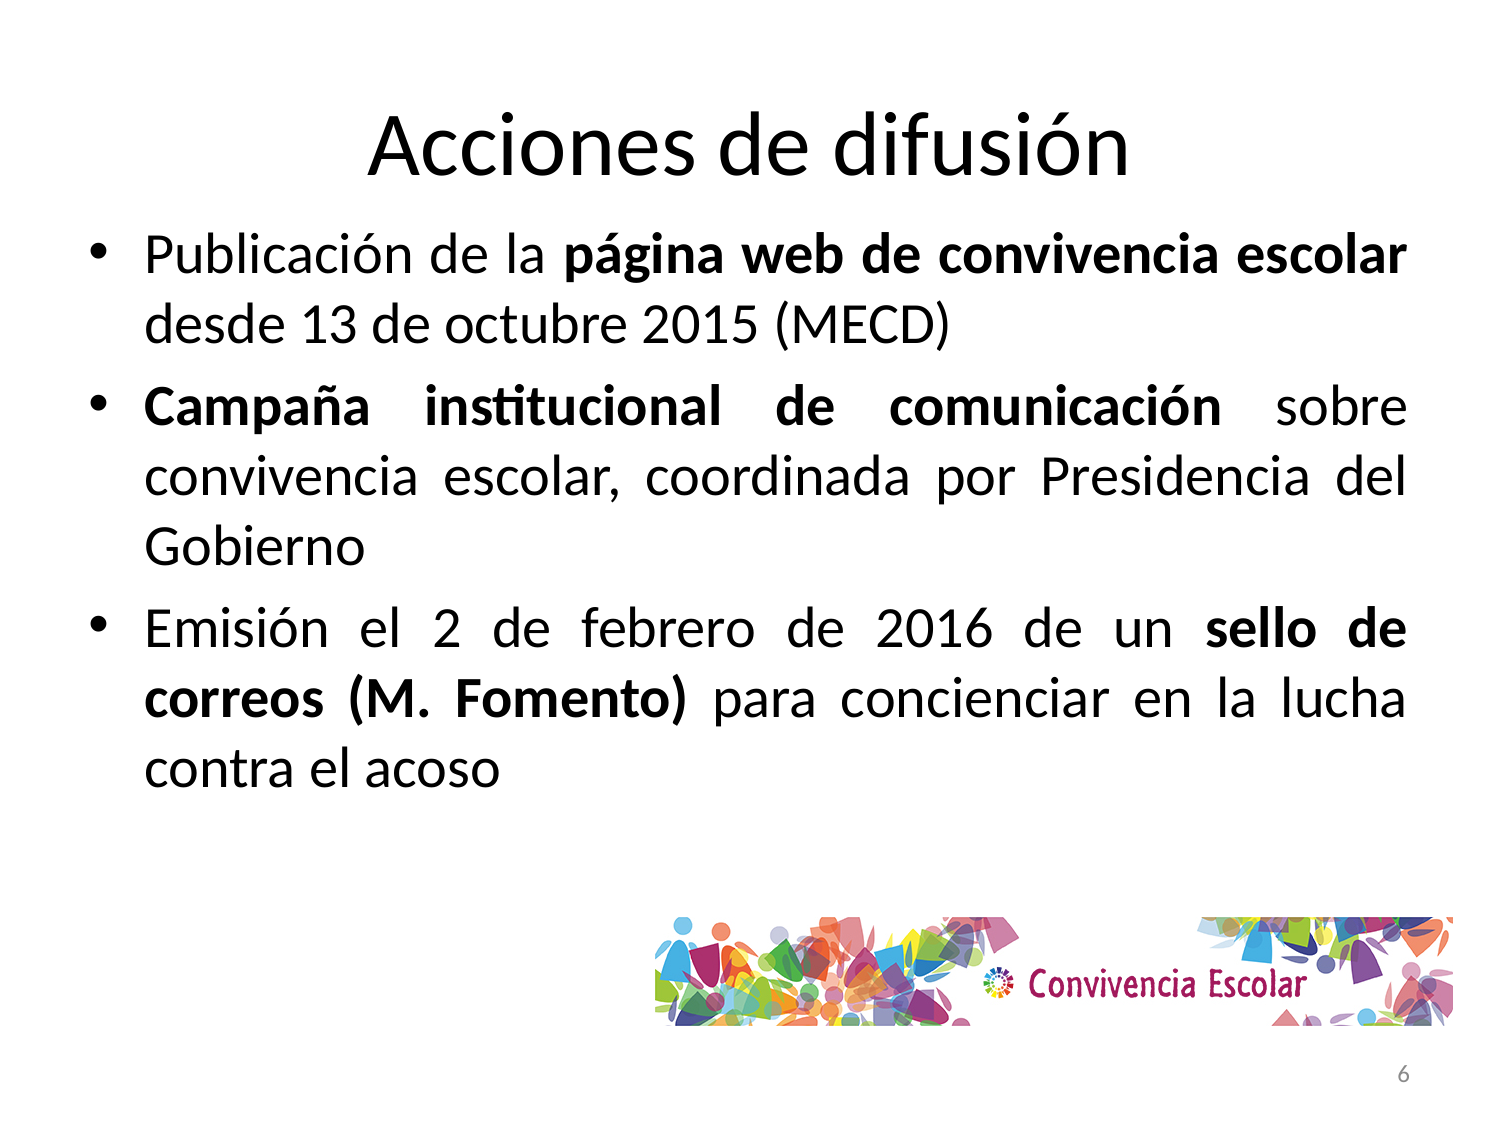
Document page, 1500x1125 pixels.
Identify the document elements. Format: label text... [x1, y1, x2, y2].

list Publicación de la página web de convivencia escolar desde 13 de octubre 2015 (MECD) Campaña institucional de comunicación sobre convivencia escolar, coordinada por Presidencia del Gobierno Emisión el 2 de febrero de 2016 de un sello de correos (M. Fomento) para concienciar en la lucha contra el acoso [73, 208, 1424, 918]
picture [655, 917, 1453, 1026]
title Acciones de difusión [75, 45, 1425, 233]
slide_number 6 [1074, 1042, 1425, 1103]
